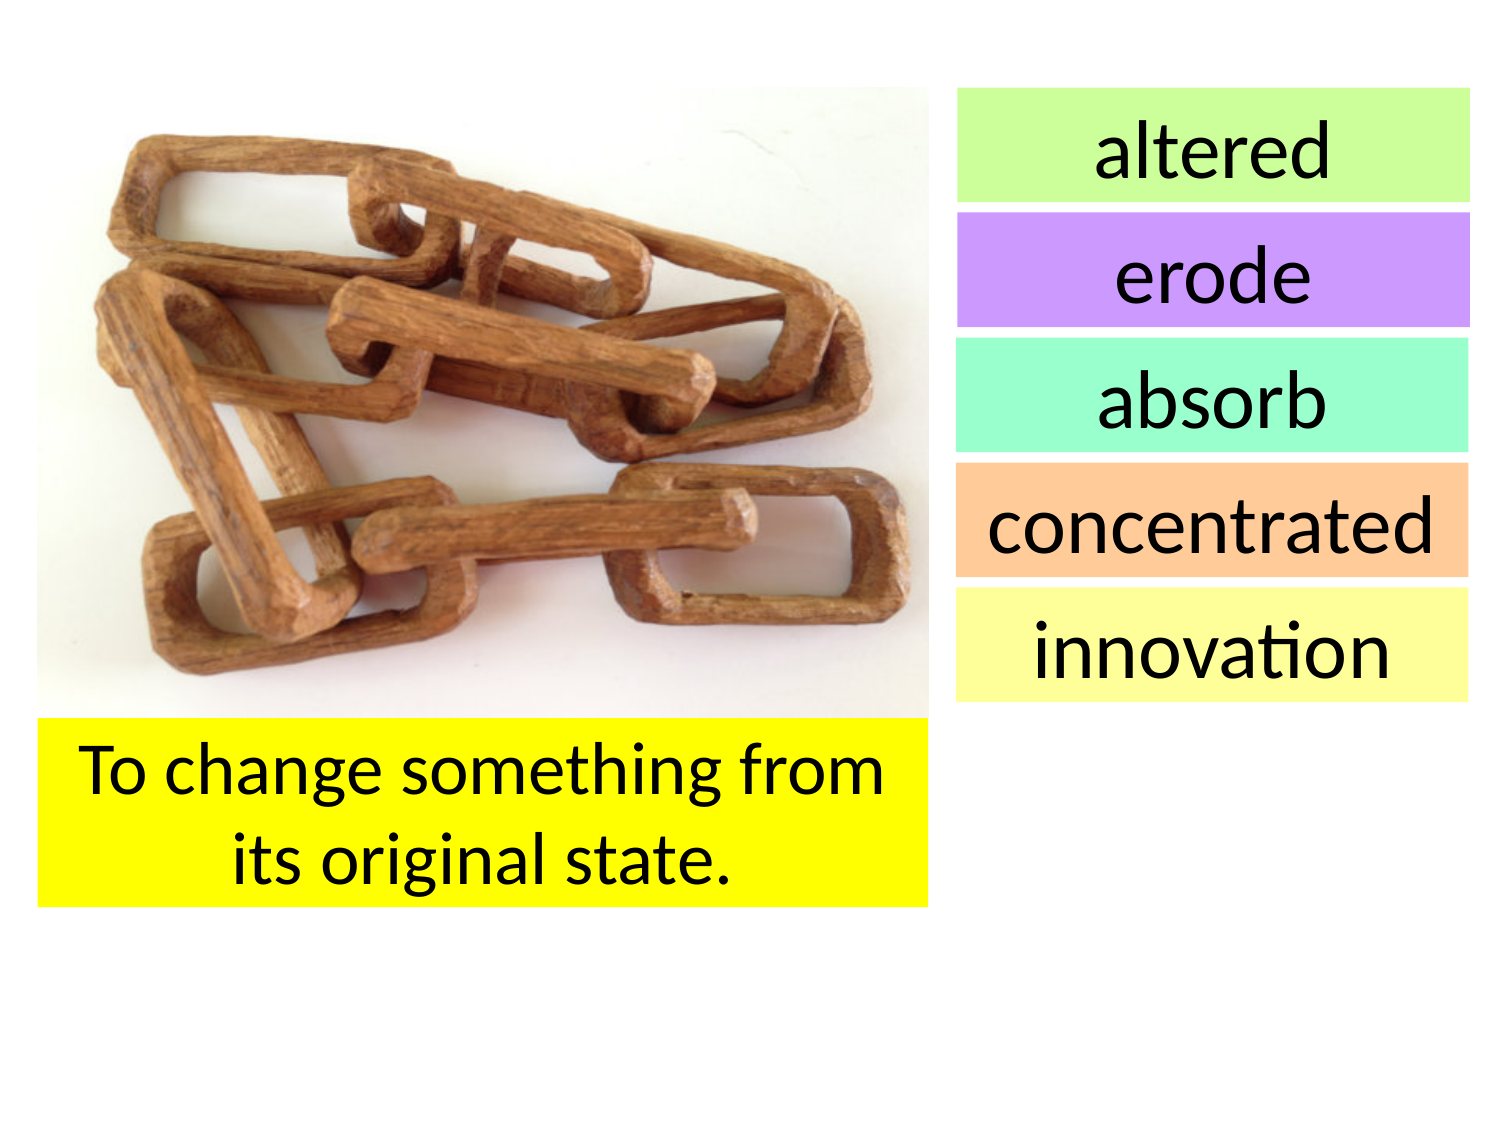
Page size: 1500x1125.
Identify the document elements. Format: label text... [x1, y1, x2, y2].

text_box concentrated [955, 462, 1469, 578]
text_box absorb [955, 337, 1469, 453]
picture [37, 87, 929, 719]
text_box erode [957, 212, 1470, 328]
text_box altered [957, 87, 1470, 203]
text_box innovation [955, 587, 1469, 703]
text_box To change something from its original state. [37, 725, 929, 908]
